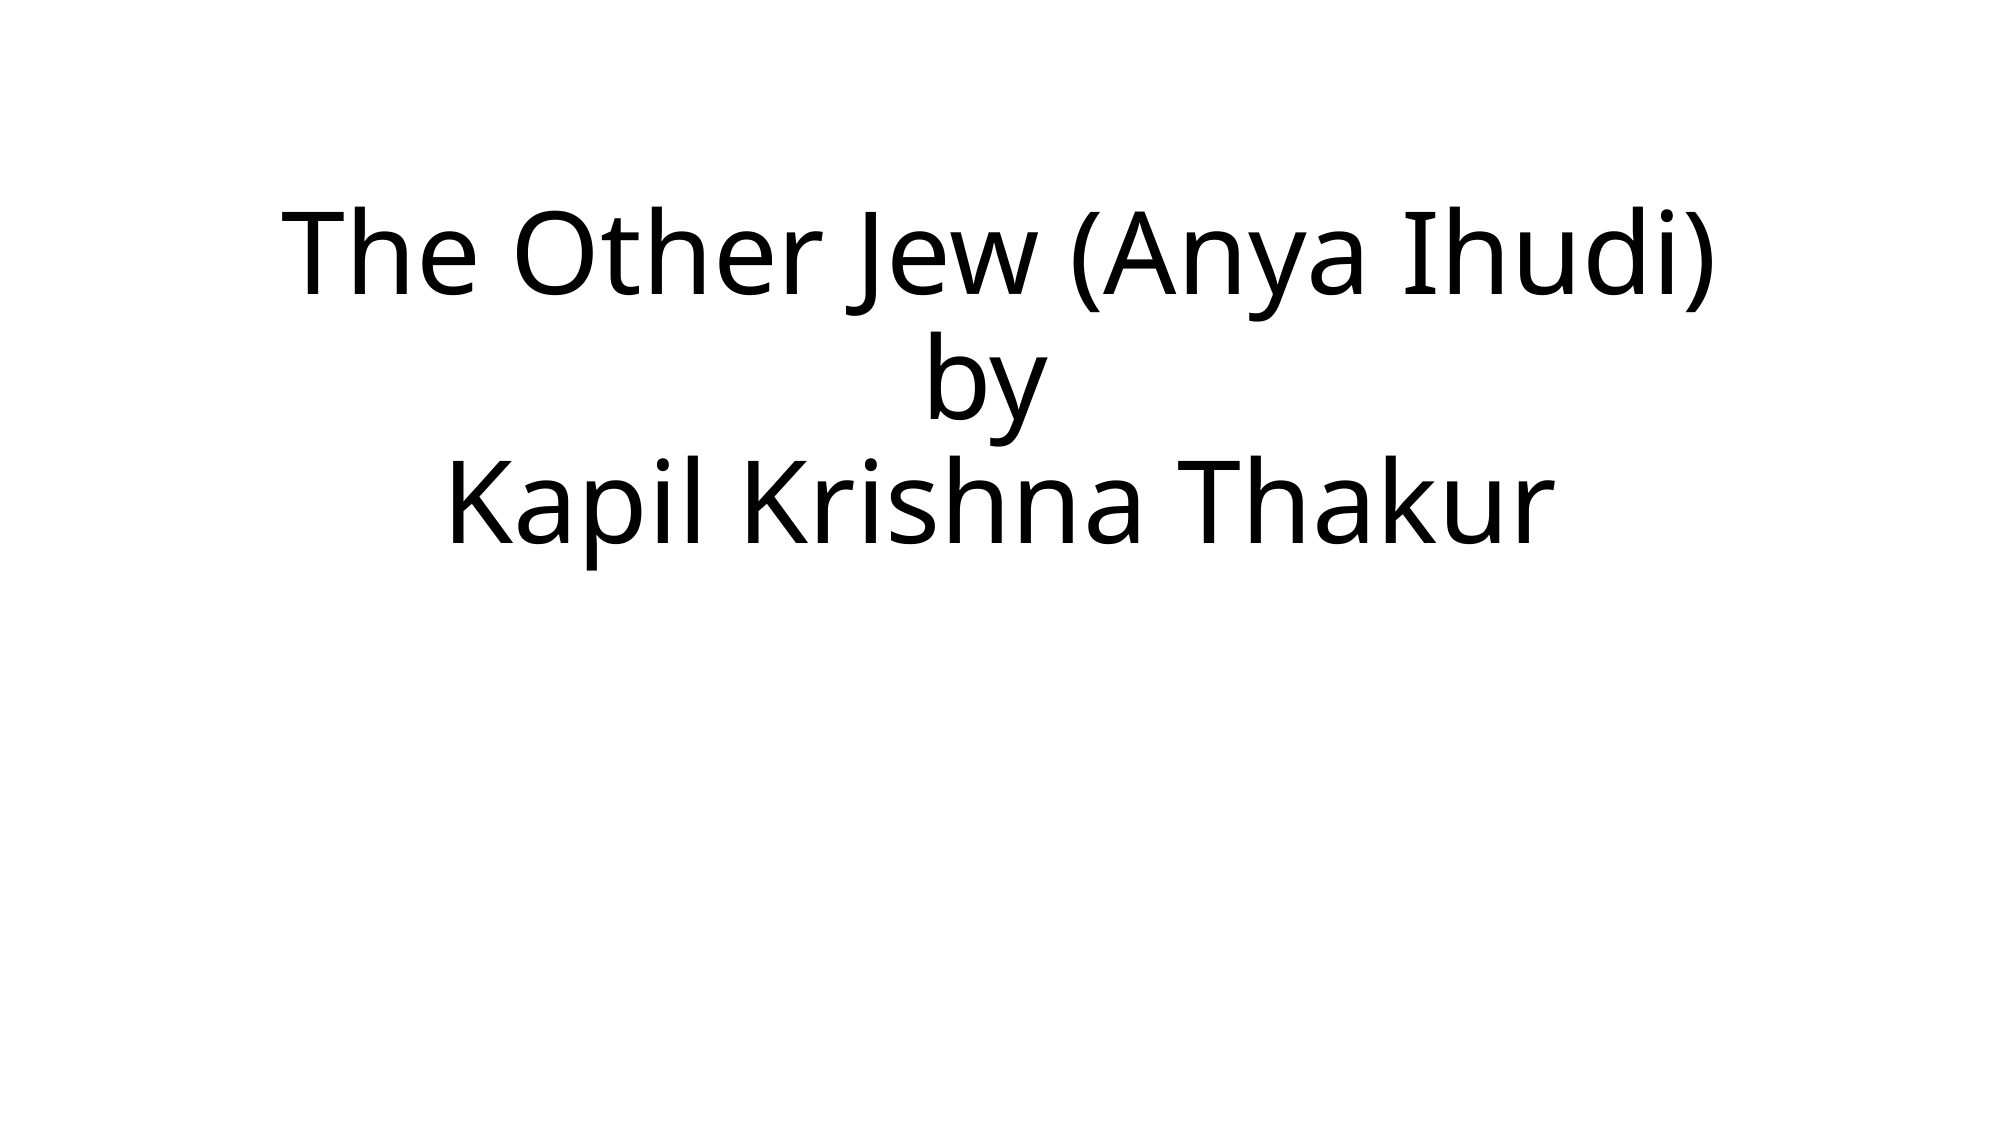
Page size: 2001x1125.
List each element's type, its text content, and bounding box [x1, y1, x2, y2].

title The Other Jew (Anya Ihudi) by Kapil Krishna Thakur [249, 184, 1750, 576]
